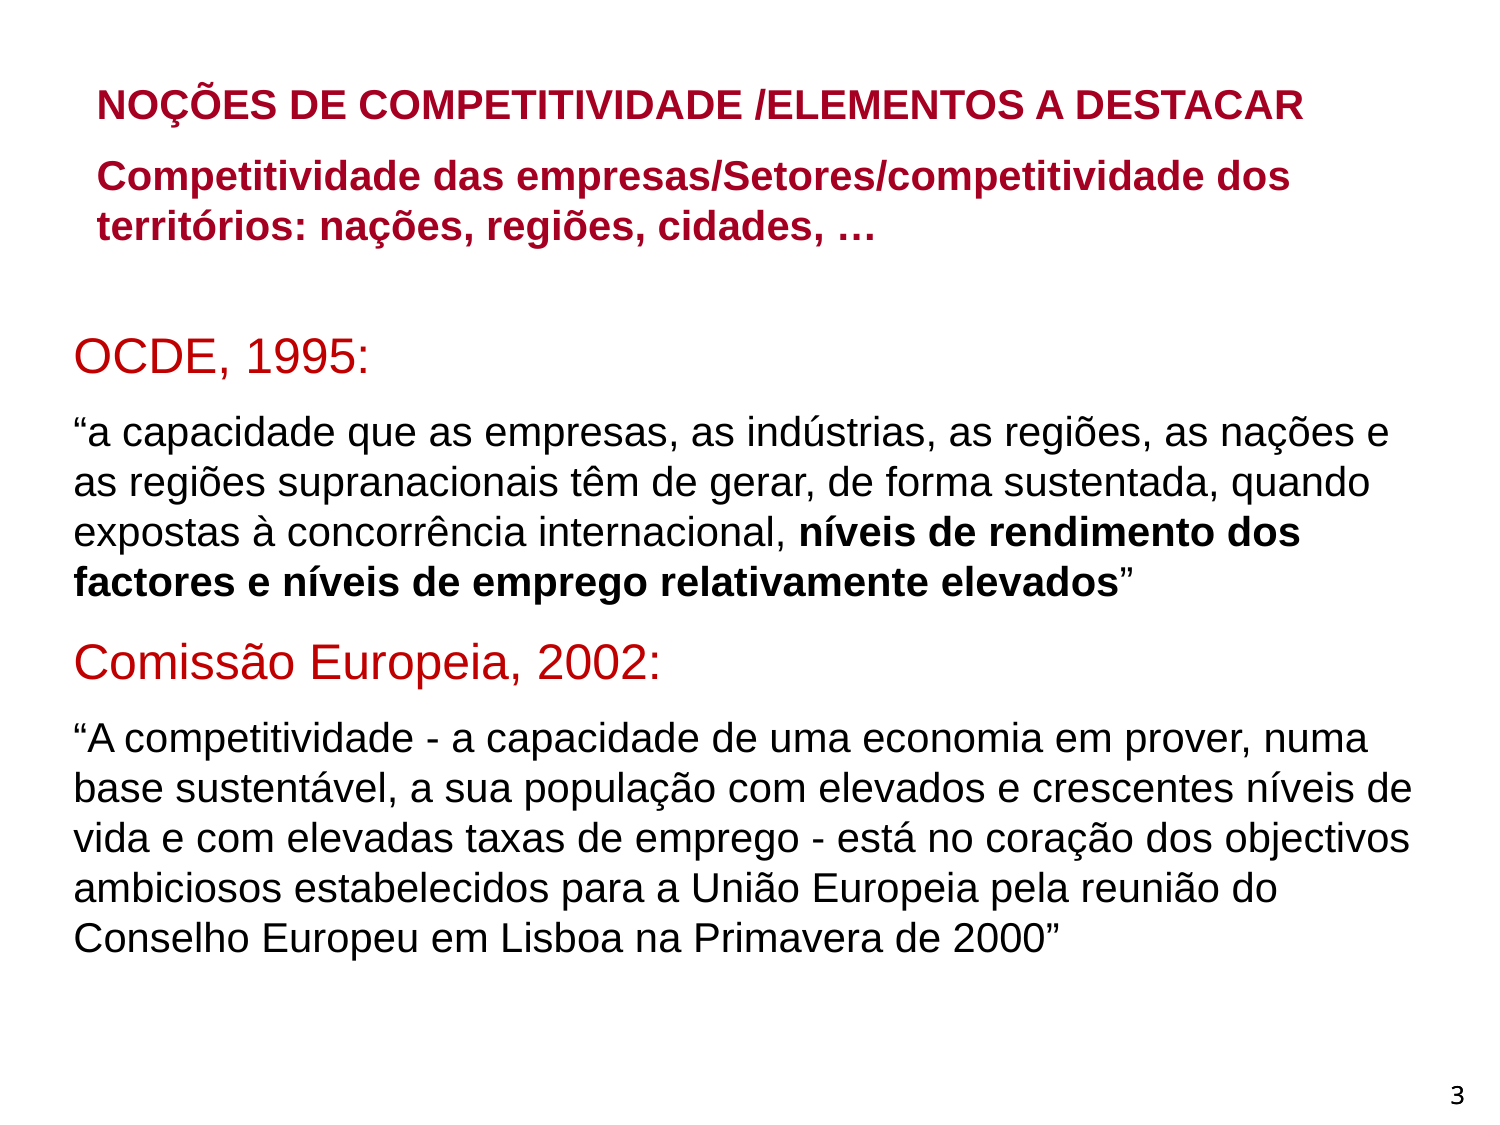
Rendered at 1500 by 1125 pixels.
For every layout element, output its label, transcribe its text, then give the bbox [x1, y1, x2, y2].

text_box NOÇÕES DE COMPETITIVIDADE /ELEMENTOS A DESTACAR Competitividade das empresas/Setores/competitividade dos territórios: nações, regiões, cidades, … [81, 70, 1430, 256]
text_box 3 [1167, 1072, 1480, 1110]
text_box OCDE, 1995: “a capacidade que as empresas, as indústrias, as regiões, as nações e as regiões supranacionais têm de gerar, de forma sustentada, quando expostas à concorrência internacional, níveis de rendimento dos factores e níveis de emprego relativamente elevados” Comissão Europeia, 2002: “A competitividade - a capacidade de uma economia em prover, numa base sustentável, a sua população com elevados e crescentes níveis de vida e com elevadas taxas de emprego - está no coração dos objectivos ambiciosos estabelecidos para a União Europeia pela reunião do Conselho Europeu em Lisboa na Primavera de 2000” [58, 316, 1442, 1039]
